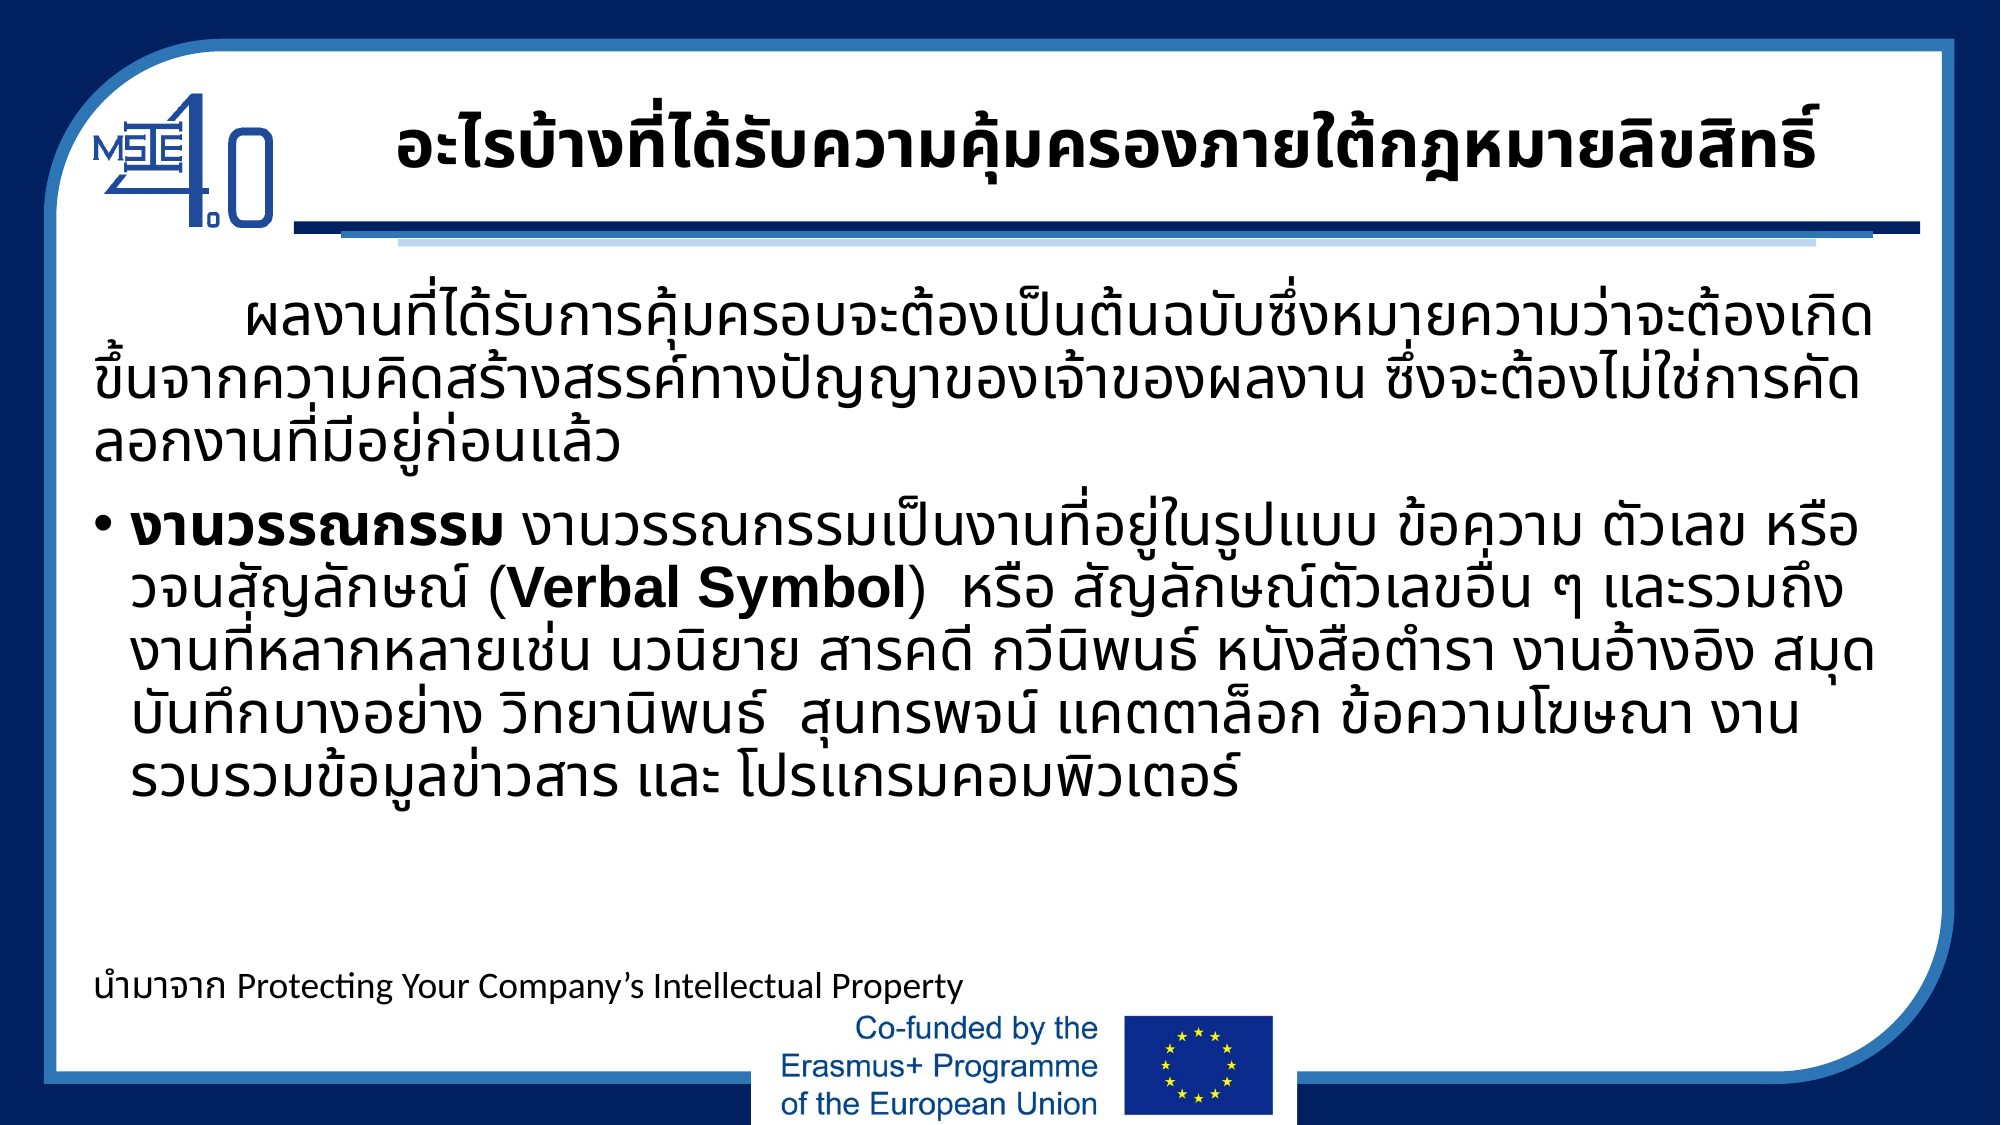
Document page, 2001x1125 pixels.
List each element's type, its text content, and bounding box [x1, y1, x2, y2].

title อะไรบ้างที่ได้รับความคุ้มครองภายใต้กฎหมายลิขสิทธิ์ [294, 73, 1921, 220]
list ผลงานที่ได้รับการคุ้มครอบจะต้องเป็นต้นฉบับซึ่งหมายความว่าจะต้องเกิดขึ้นจากความคิดสร้างสรรค์ทางปัญญาของเจ้าของผลงาน ซึ่งจะต้องไม่ใช่การคัดลอกงานที่มีอยู่ก่อนแล้ว งานวรรณกรรม งานวรรณกรรมเป็นงานที่อยู่ในรูปแบบ ข้อความ ตัวเลข หรือ วจนสัญลักษณ์ (Verbal Symbol) หรือ สัญลักษณ์ตัวเลขอื่น ๆ และรวมถึงงานที่หลากหลายเช่น นวนิยาย สารคดี กวีนิพนธ์ หนังสือตำรา งานอ้างอิง สมุดบันทึกบางอย่าง วิทยานิพนธ์ สุนทรพจน์ แคตตาล็อก ข้อความโฆษณา งานรวบรวมข้อมูลข่าวสาร และ โปรแกรมคอมพิวเตอร์ [78, 277, 1921, 984]
picture [751, 1014, 1298, 1125]
text_box นำมาจาก Protecting Your Company’s Intellectual Property [78, 953, 1621, 1014]
